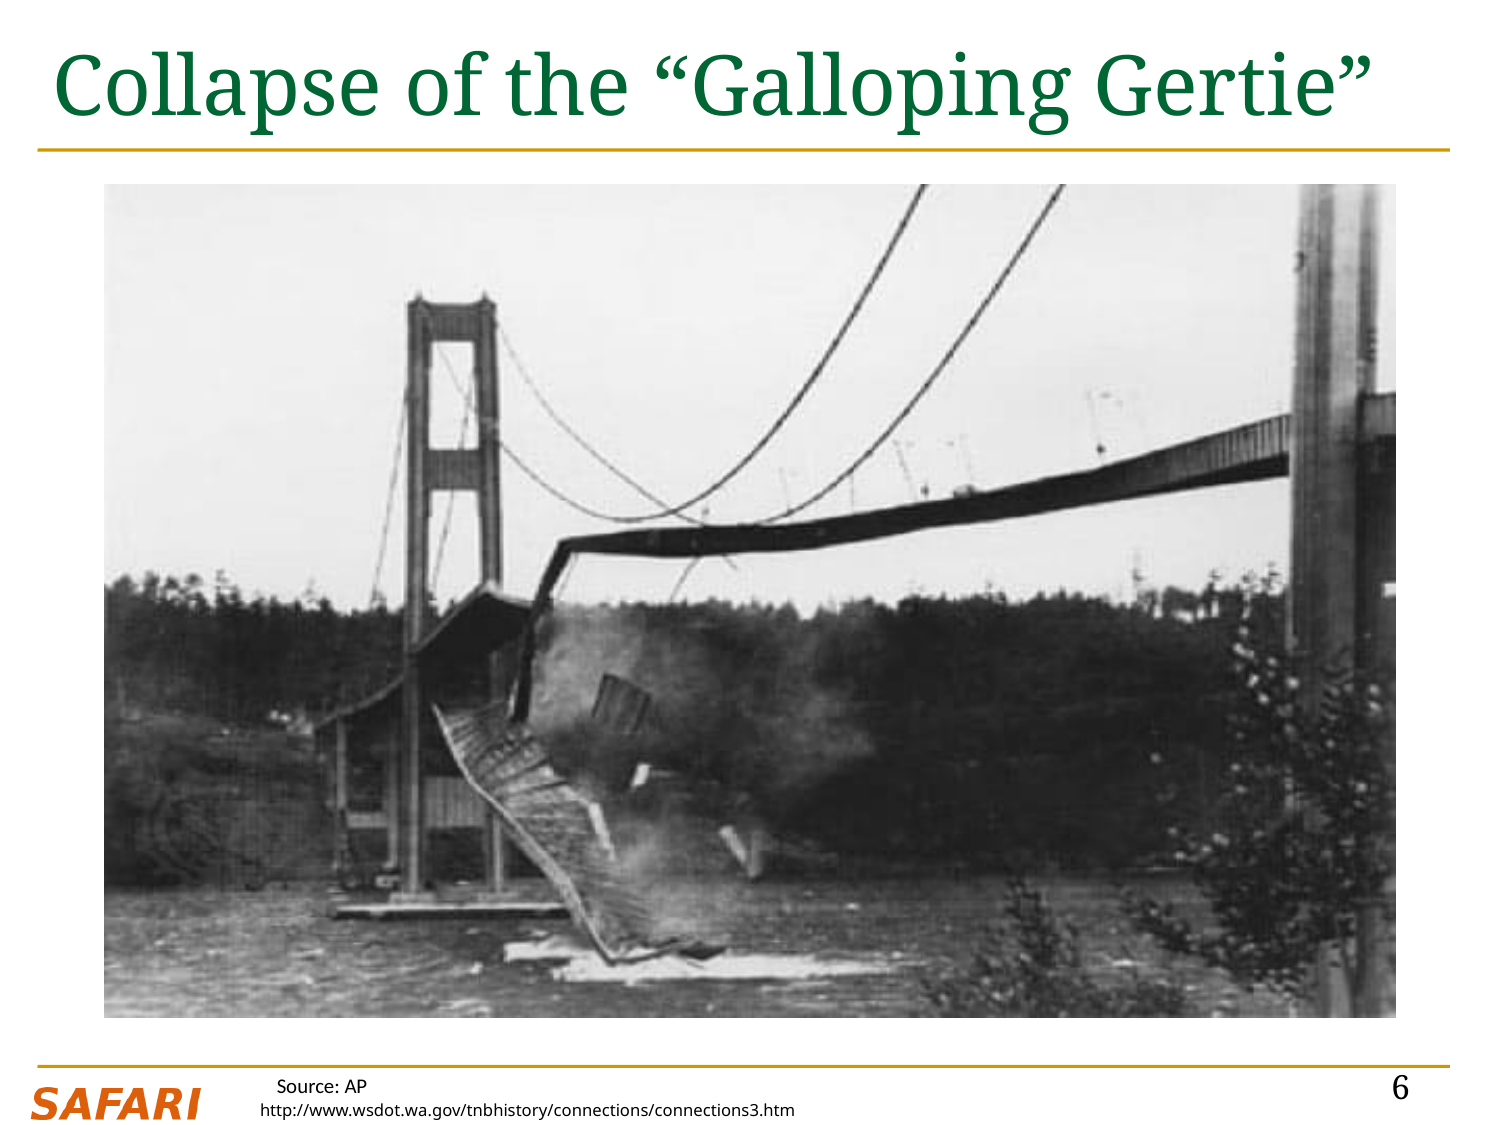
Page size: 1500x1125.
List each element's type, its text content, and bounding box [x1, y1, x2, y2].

text_box http://www.wsdot.wa.gov/tnbhistory/connections/connections3.htm [245, 1092, 812, 1125]
picture [103, 184, 1396, 1019]
picture [29, 1078, 207, 1125]
text_box Source: AP [262, 1065, 383, 1092]
slide_number 6 [1074, 1043, 1426, 1120]
title Collapse of the “Galloping Gertie” [37, 24, 1451, 201]
